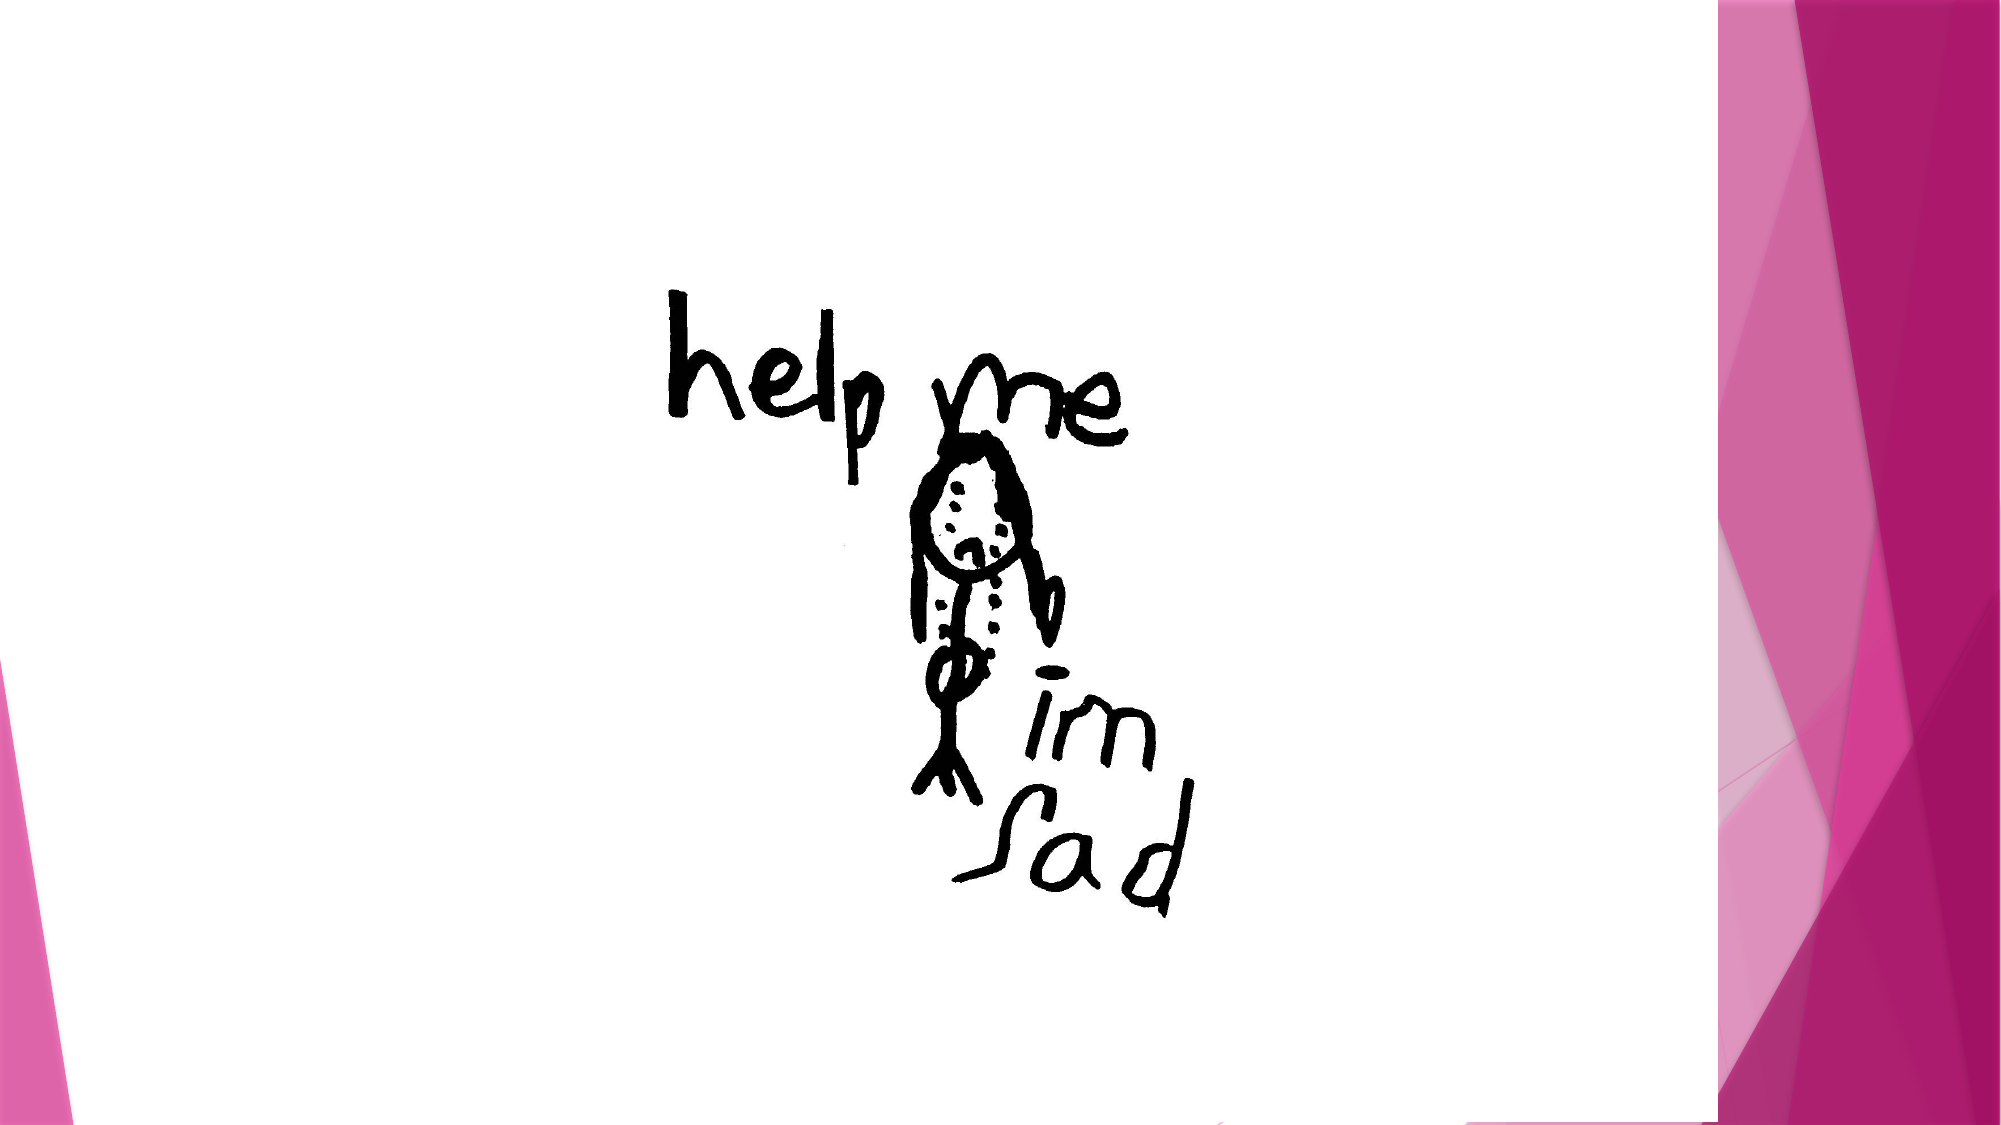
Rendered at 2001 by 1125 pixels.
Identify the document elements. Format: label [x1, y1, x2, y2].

list [278, 0, 1722, 1125]
